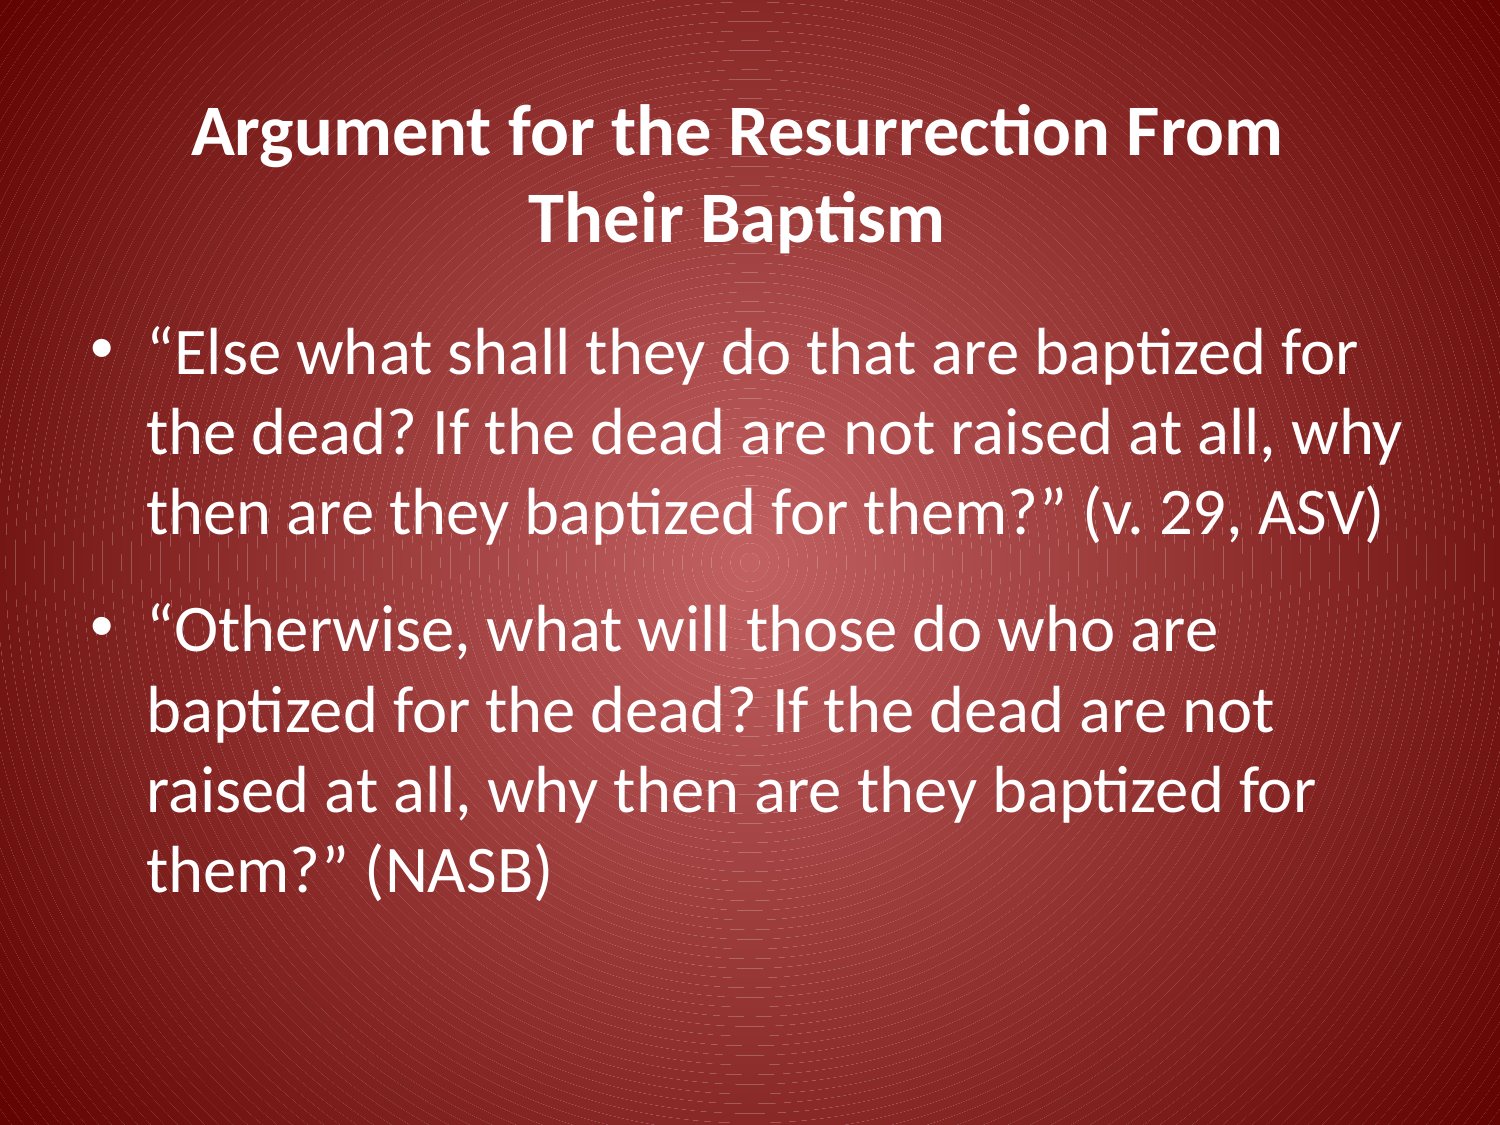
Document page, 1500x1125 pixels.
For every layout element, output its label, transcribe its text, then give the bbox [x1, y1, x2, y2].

title Argument for the Resurrection From Their Baptism [112, 75, 1363, 265]
list “Else what shall they do that are baptized for the dead? If the dead are not raised at all, why then are they baptized for them?” (v. 29, ASV) “Otherwise, what will those do who are baptized for the dead? If the dead are not raised at all, why then are they baptized for them?” (NASB) [75, 299, 1425, 1043]
